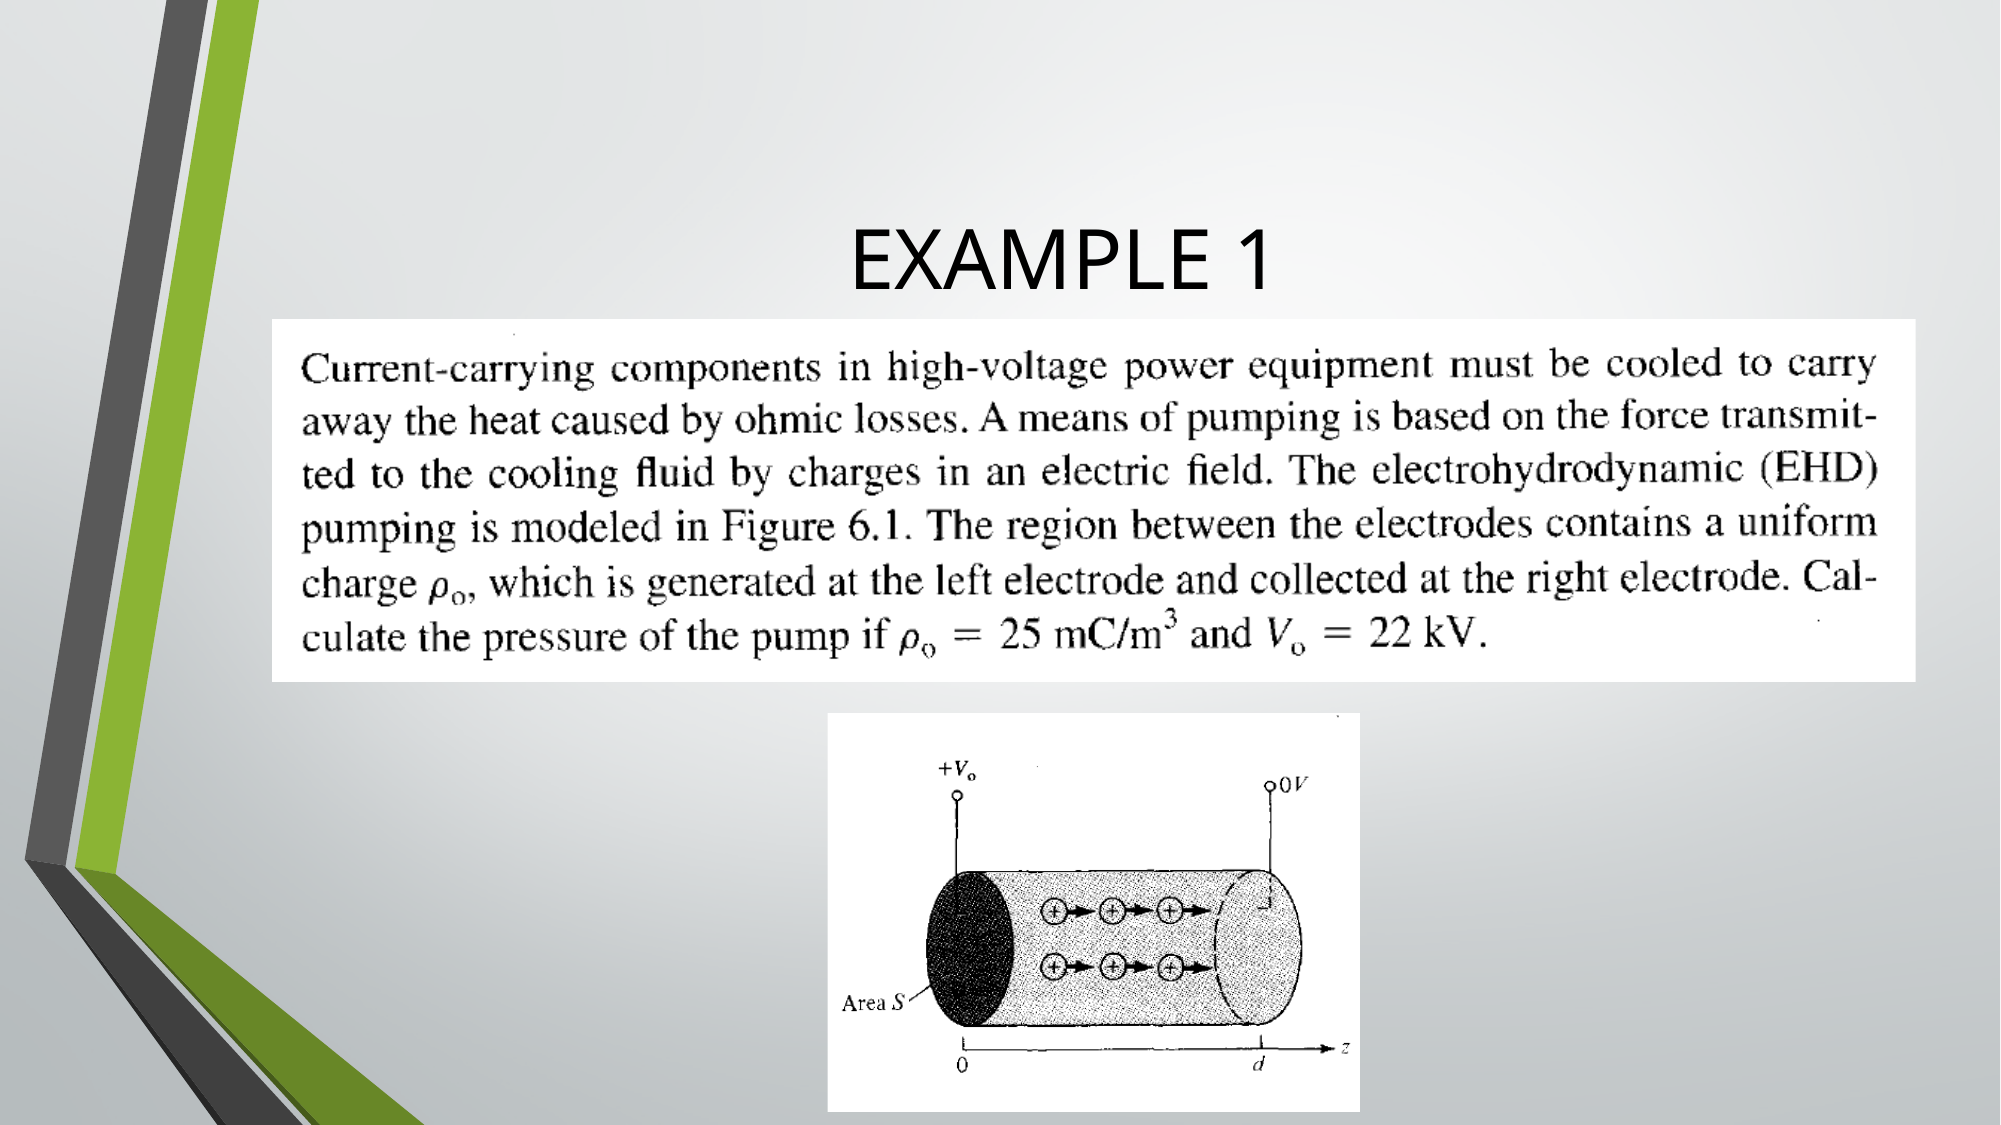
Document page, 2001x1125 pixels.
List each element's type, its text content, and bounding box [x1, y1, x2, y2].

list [271, 319, 1916, 682]
title EXAMPLE 1 [243, 112, 1887, 400]
picture [827, 713, 1361, 1112]
